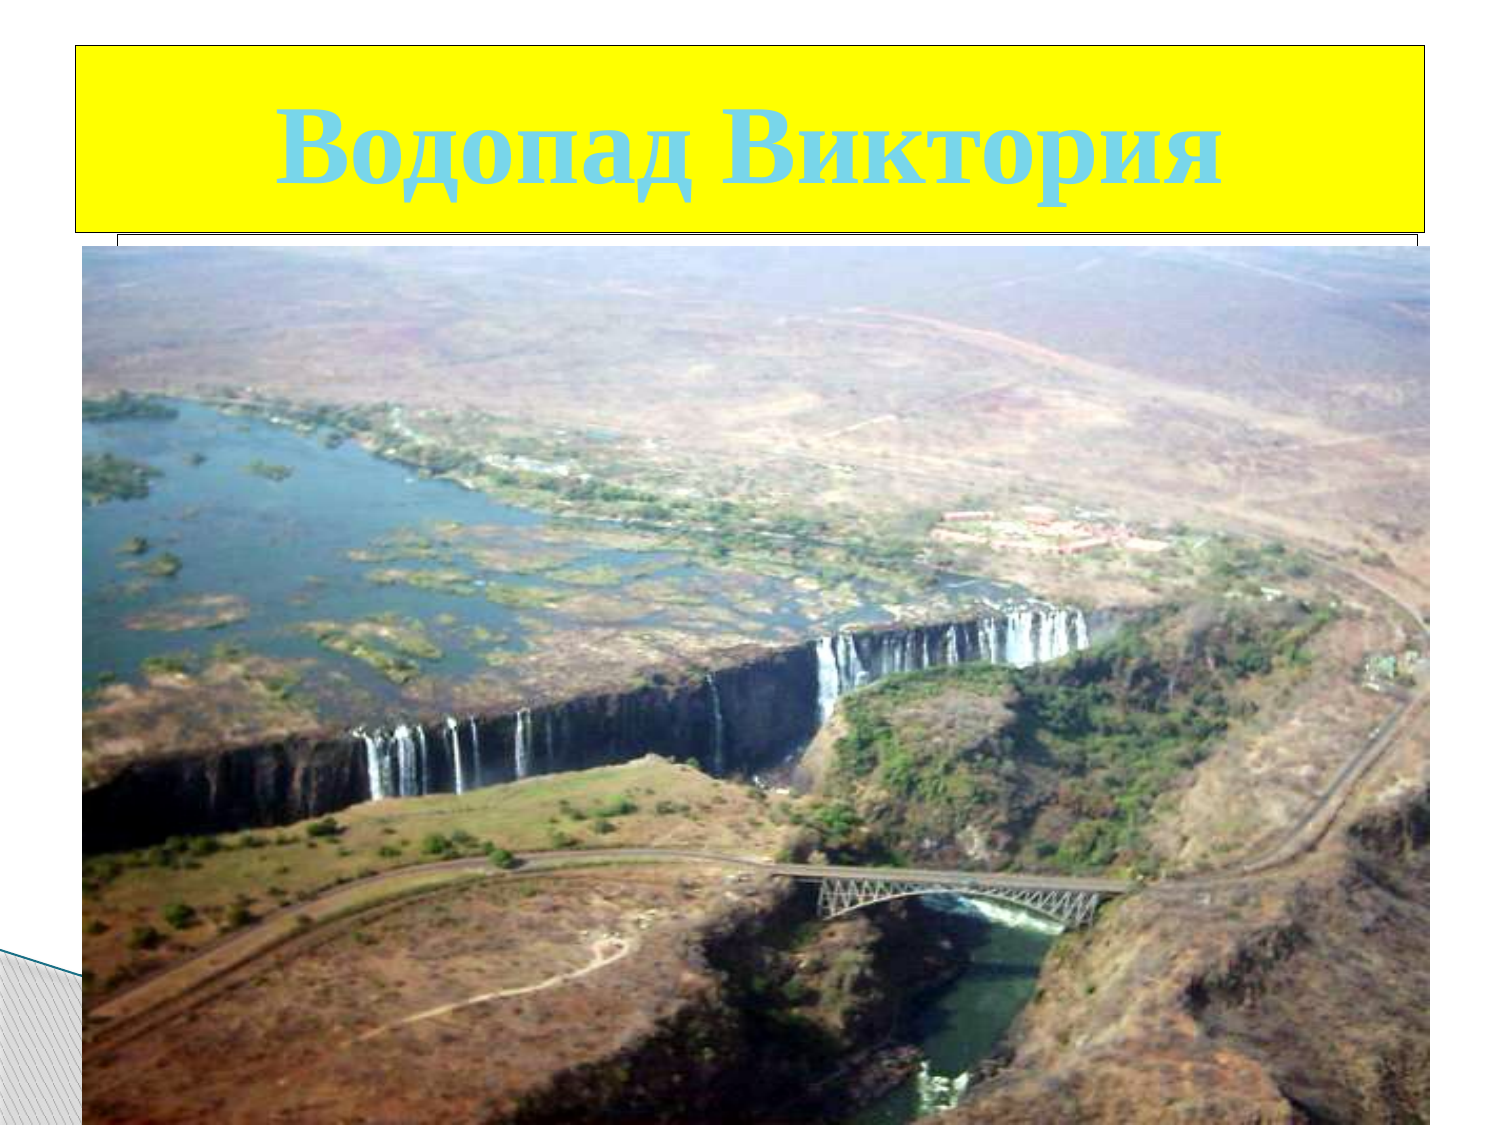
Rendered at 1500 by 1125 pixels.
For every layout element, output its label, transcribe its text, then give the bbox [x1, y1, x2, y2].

picture [81, 234, 1430, 1125]
title Водопад Виктория [75, 45, 1425, 233]
